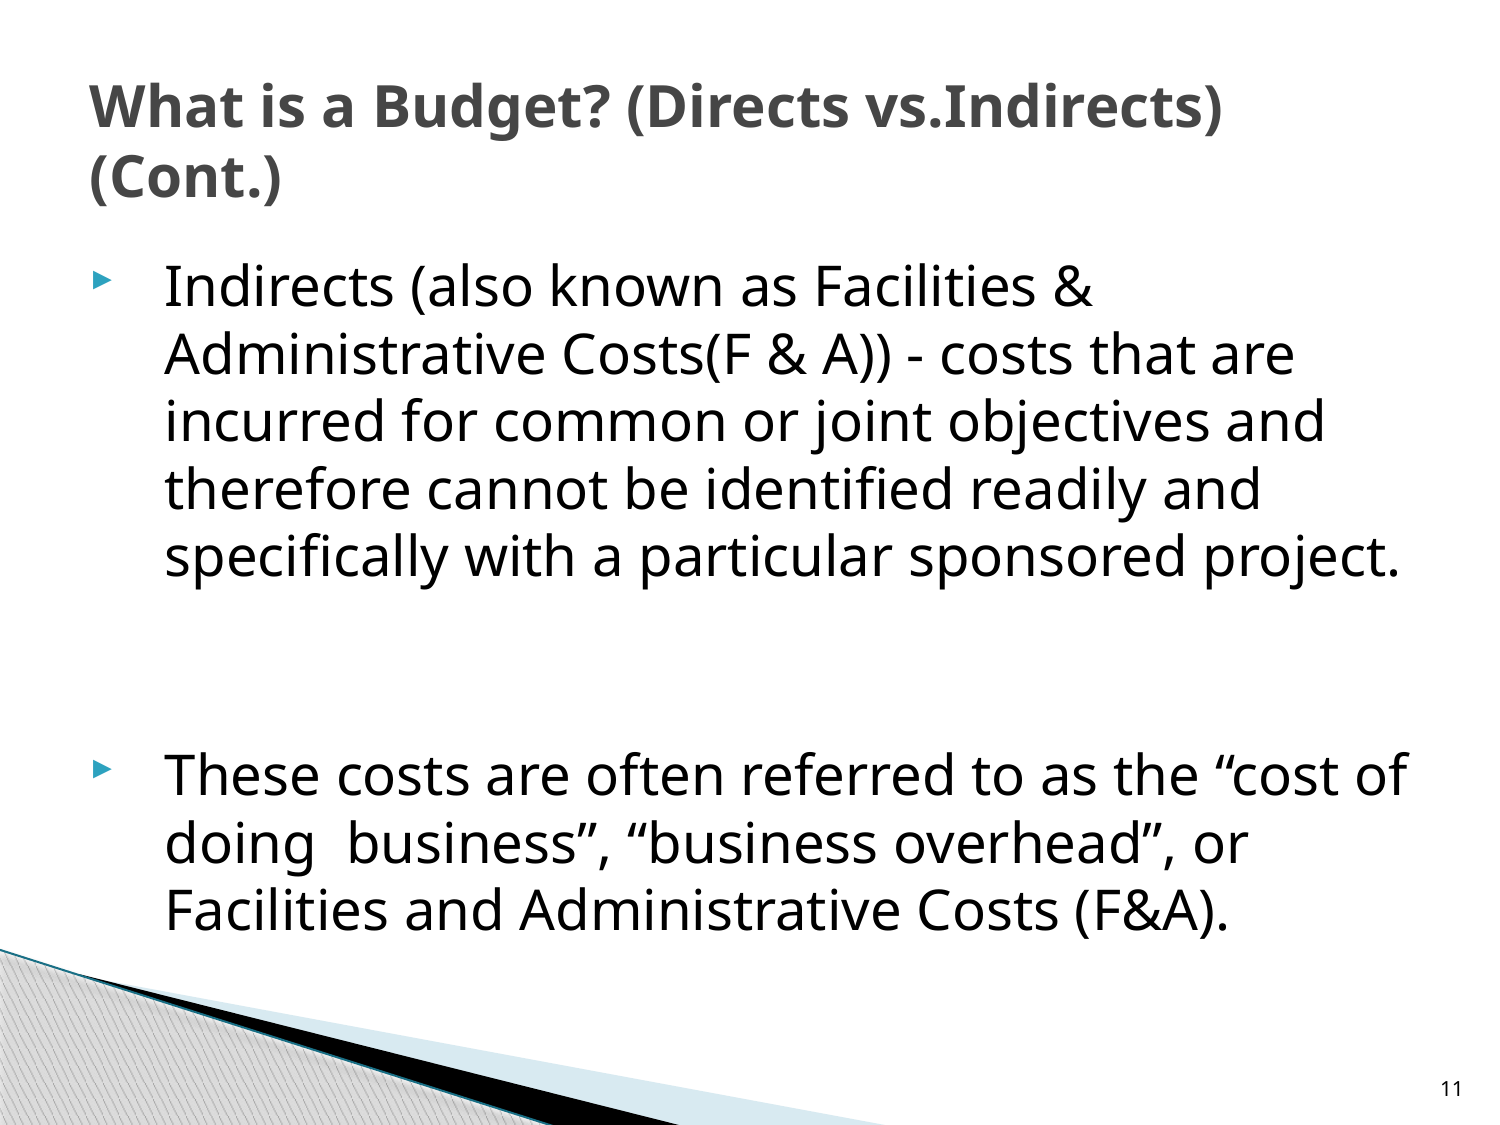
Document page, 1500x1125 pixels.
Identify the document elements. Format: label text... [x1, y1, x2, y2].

list Indirects (also known as Facilities & Administrative Costs(F & A)) - costs that are incurred for common or joint objectives and therefore cannot be identified readily and specifically with a particular sponsored project. These costs are often referred to as the “cost of doing business”, “business overhead”, or Facilities and Administrative Costs (F&A). [75, 243, 1425, 986]
slide_number 11 [1418, 1051, 1479, 1112]
title What is a Budget? (Directs vs.Indirects) (Cont.) [75, 45, 1425, 233]
